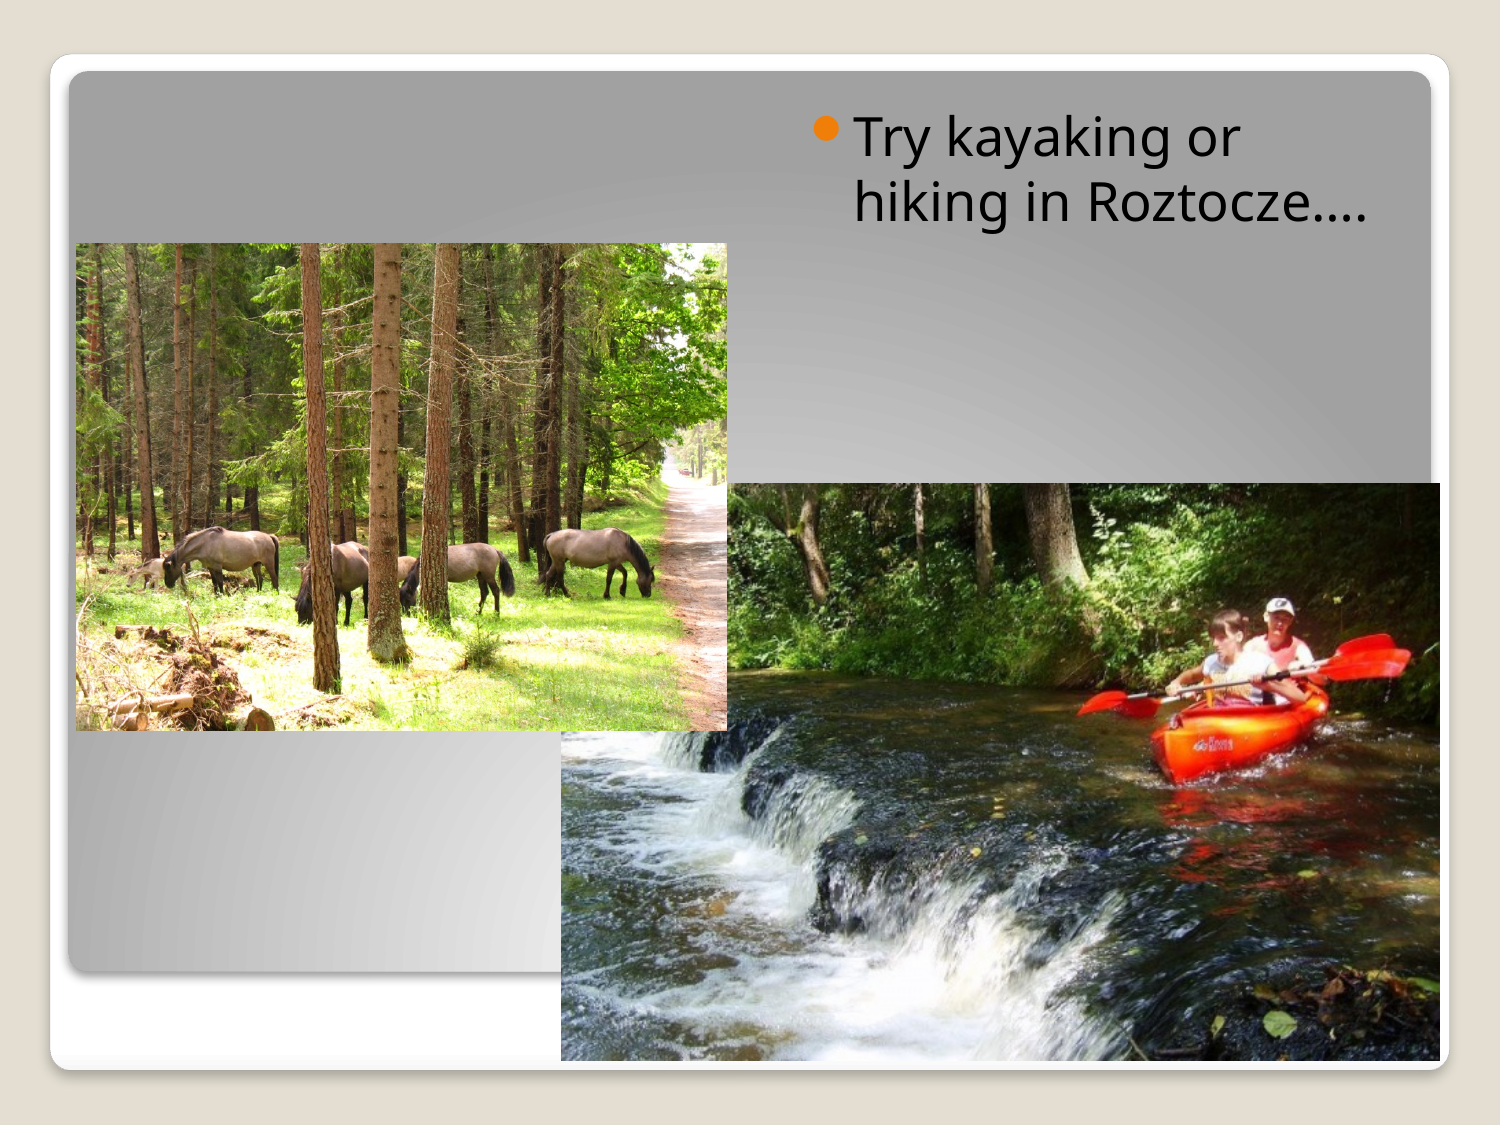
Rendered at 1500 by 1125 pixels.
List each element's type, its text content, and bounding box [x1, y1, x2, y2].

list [560, 482, 1440, 1062]
picture [76, 243, 727, 732]
list Try kayaking or hiking in Roztocze…. [780, 86, 1426, 481]
